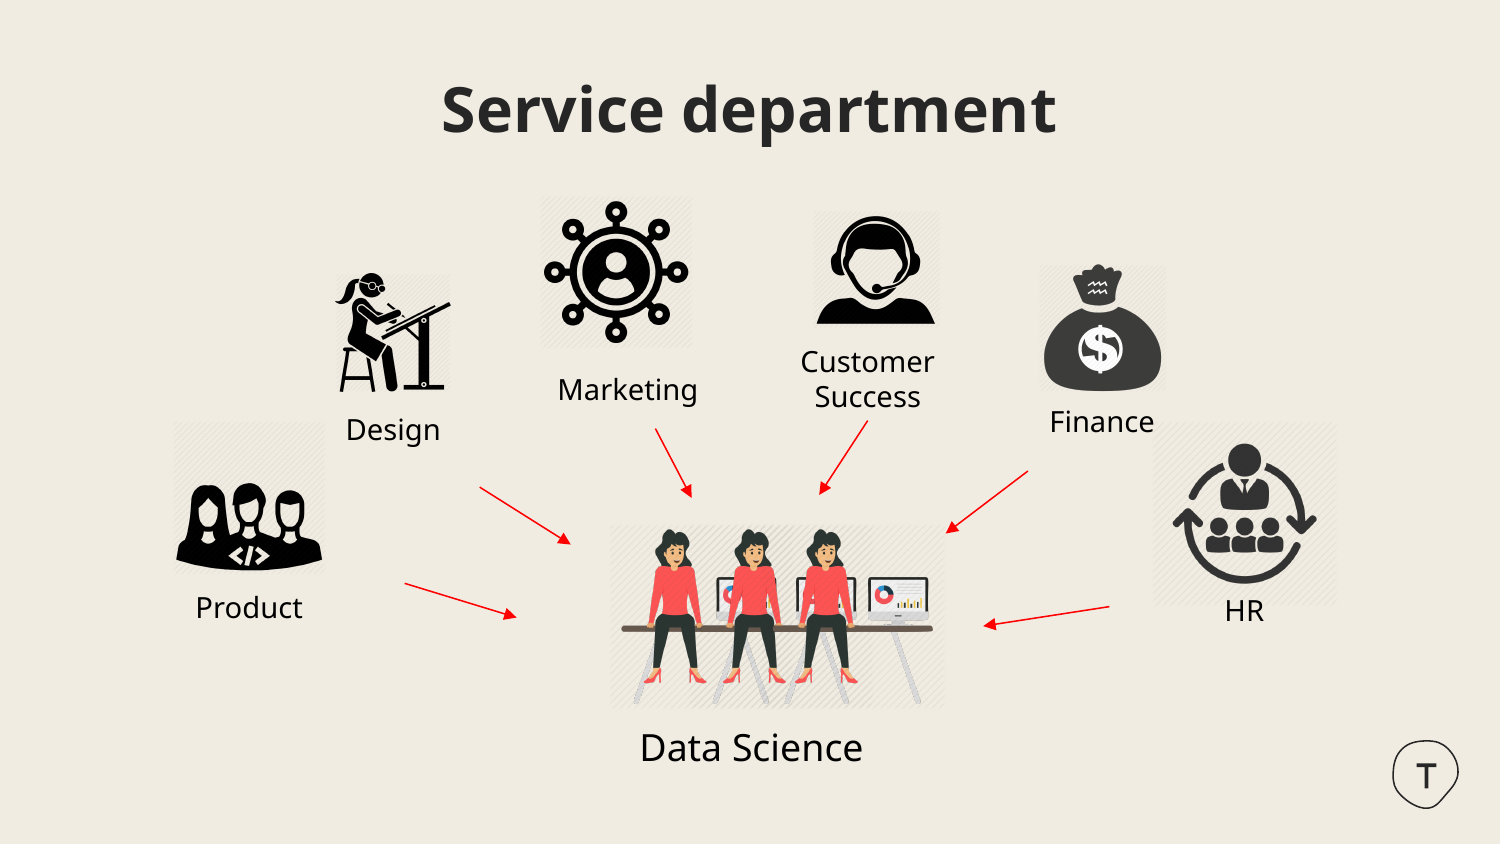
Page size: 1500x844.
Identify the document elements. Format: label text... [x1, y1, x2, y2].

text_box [983, 606, 1110, 627]
text_box Customer Success [781, 328, 955, 421]
picture [1151, 420, 1338, 607]
picture [538, 194, 694, 350]
text_box Finance [1015, 388, 1189, 457]
picture [607, 523, 947, 710]
text_box Design [306, 396, 480, 449]
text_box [404, 583, 517, 618]
text_box Marketing [541, 356, 715, 409]
text_box Product [162, 574, 336, 627]
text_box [819, 420, 868, 496]
picture [1038, 264, 1167, 393]
picture [812, 209, 941, 329]
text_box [479, 486, 571, 545]
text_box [1392, 740, 1459, 809]
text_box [945, 470, 1029, 534]
picture [171, 420, 327, 575]
text_box Service department [94, 54, 1406, 209]
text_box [655, 428, 692, 499]
text_box Data Science [557, 709, 946, 762]
text_box HR [1157, 616, 1331, 646]
picture [335, 273, 452, 393]
